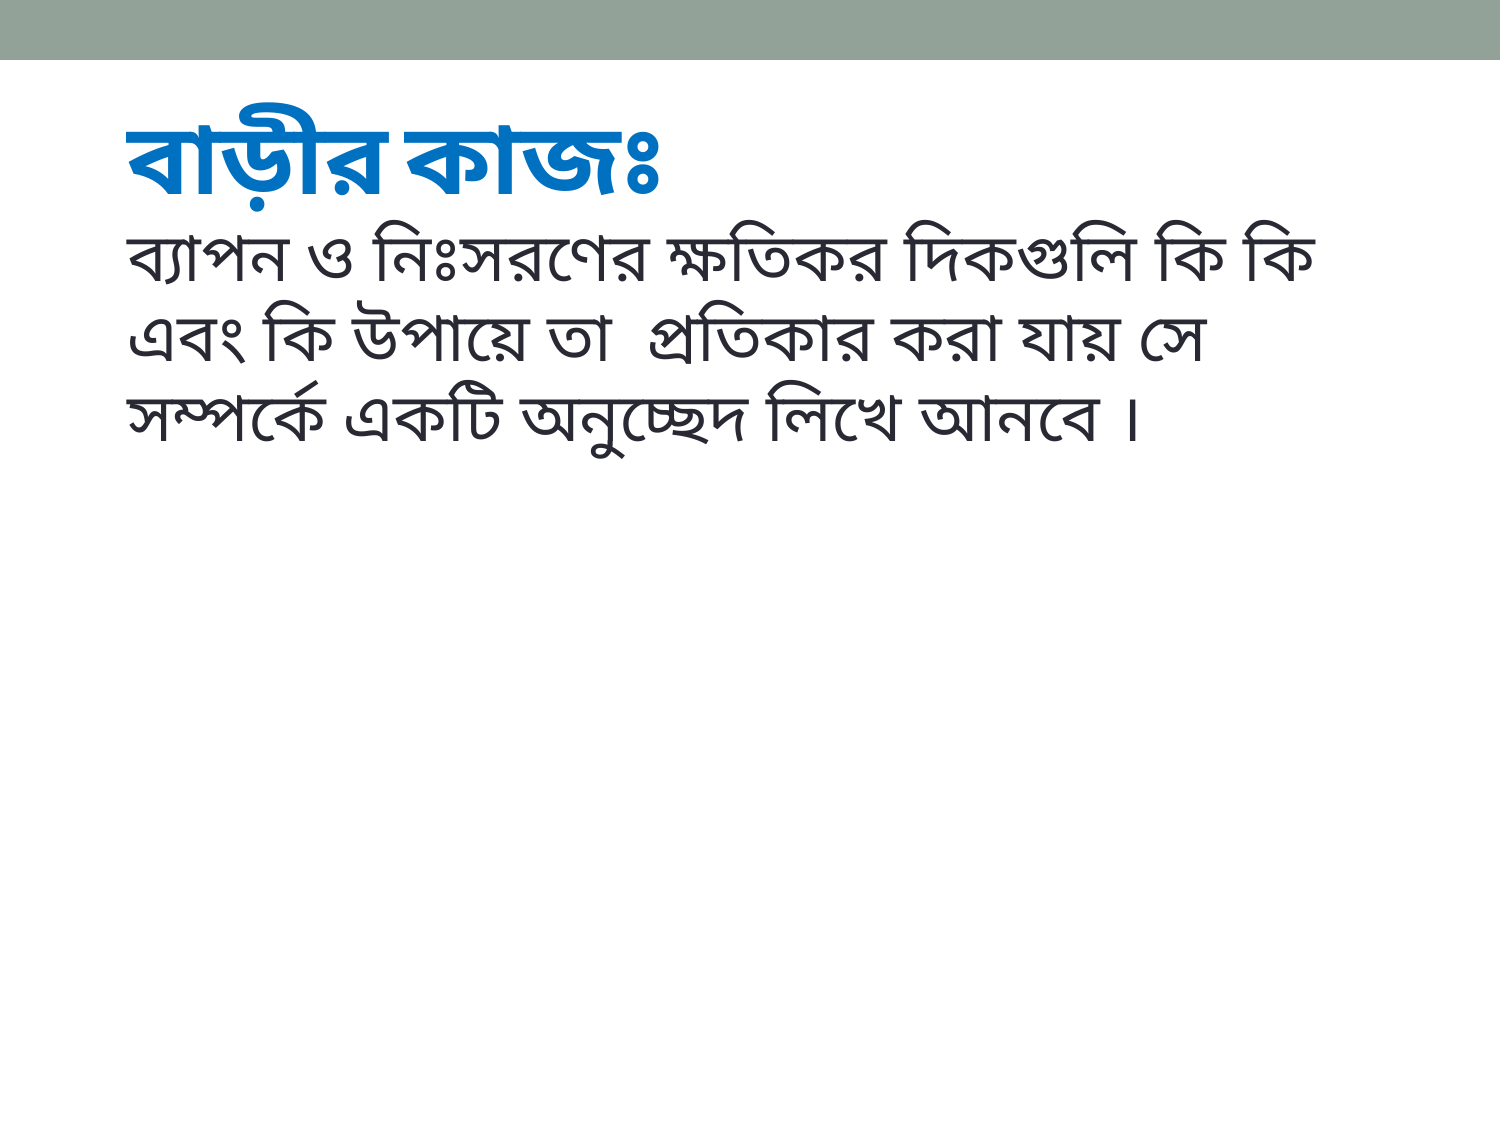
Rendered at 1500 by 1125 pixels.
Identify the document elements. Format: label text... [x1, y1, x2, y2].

text_box বাড়ীর কাজঃ ব্যাপন ও নিঃসরণের ক্ষতিকর দিকগুলি কি কি এবং কি উপায়ে তা প্রতিকার করা যায় সে সম্পর্কে একটি অনুচ্ছেদ লিখে আনবে । [112, 87, 1400, 463]
